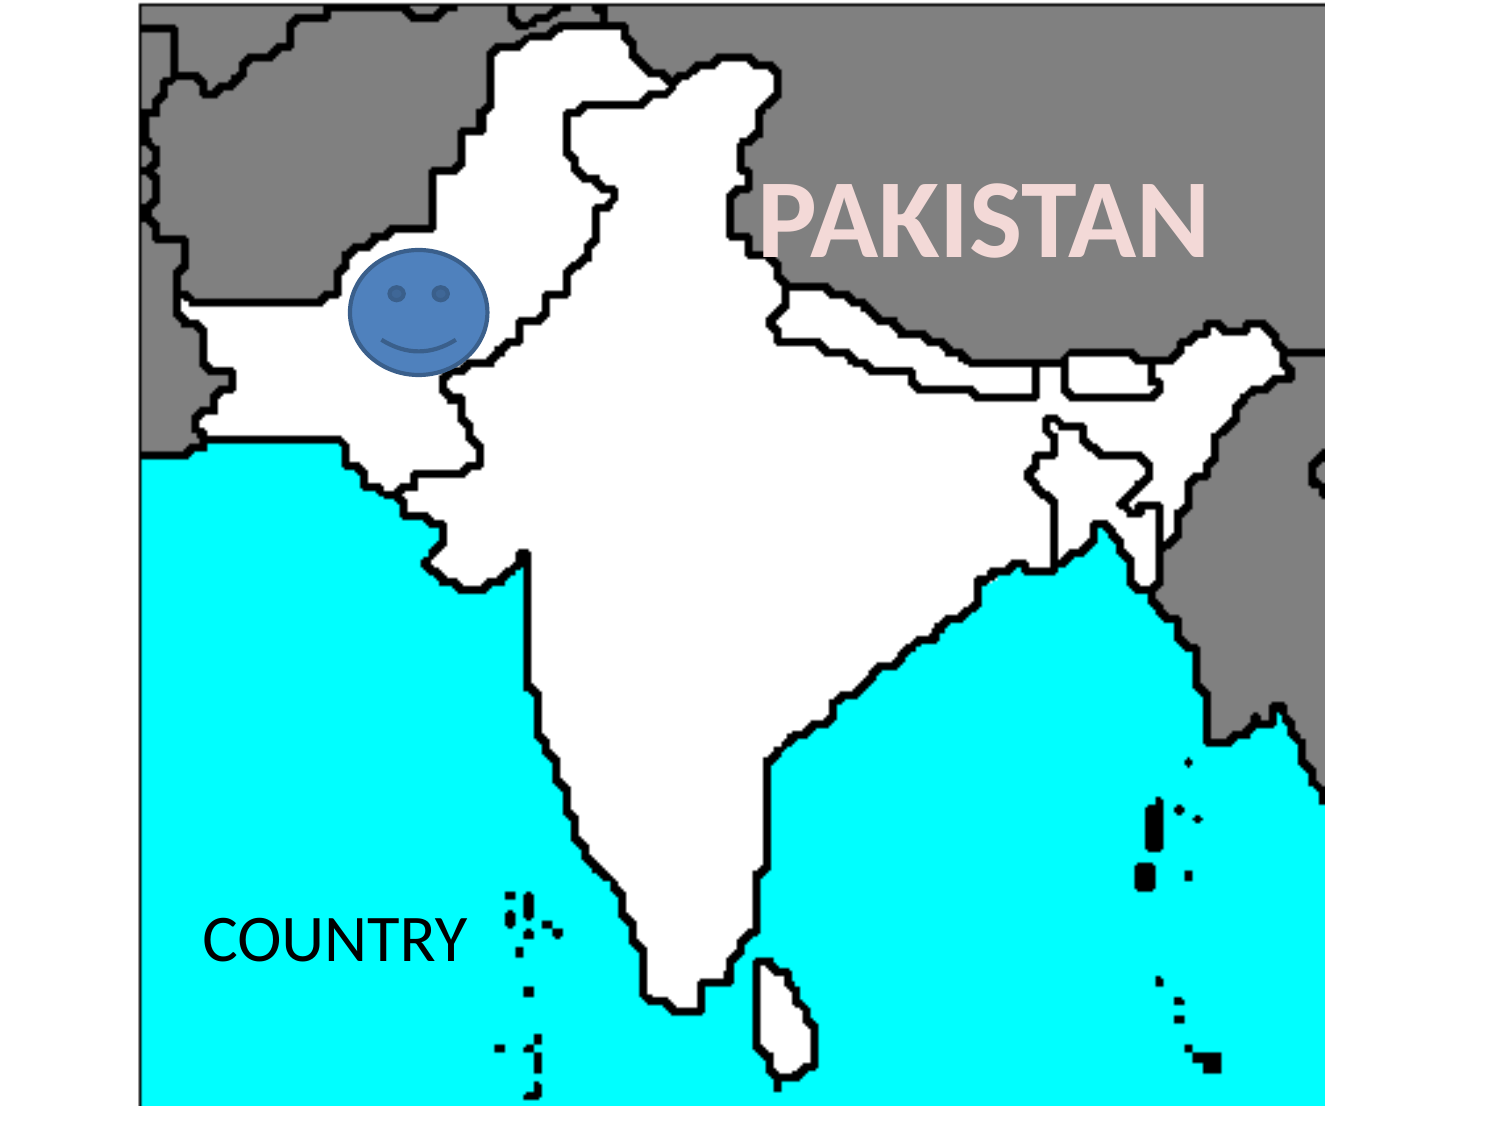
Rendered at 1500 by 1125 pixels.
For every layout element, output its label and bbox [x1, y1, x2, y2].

picture [137, 0, 1326, 1107]
